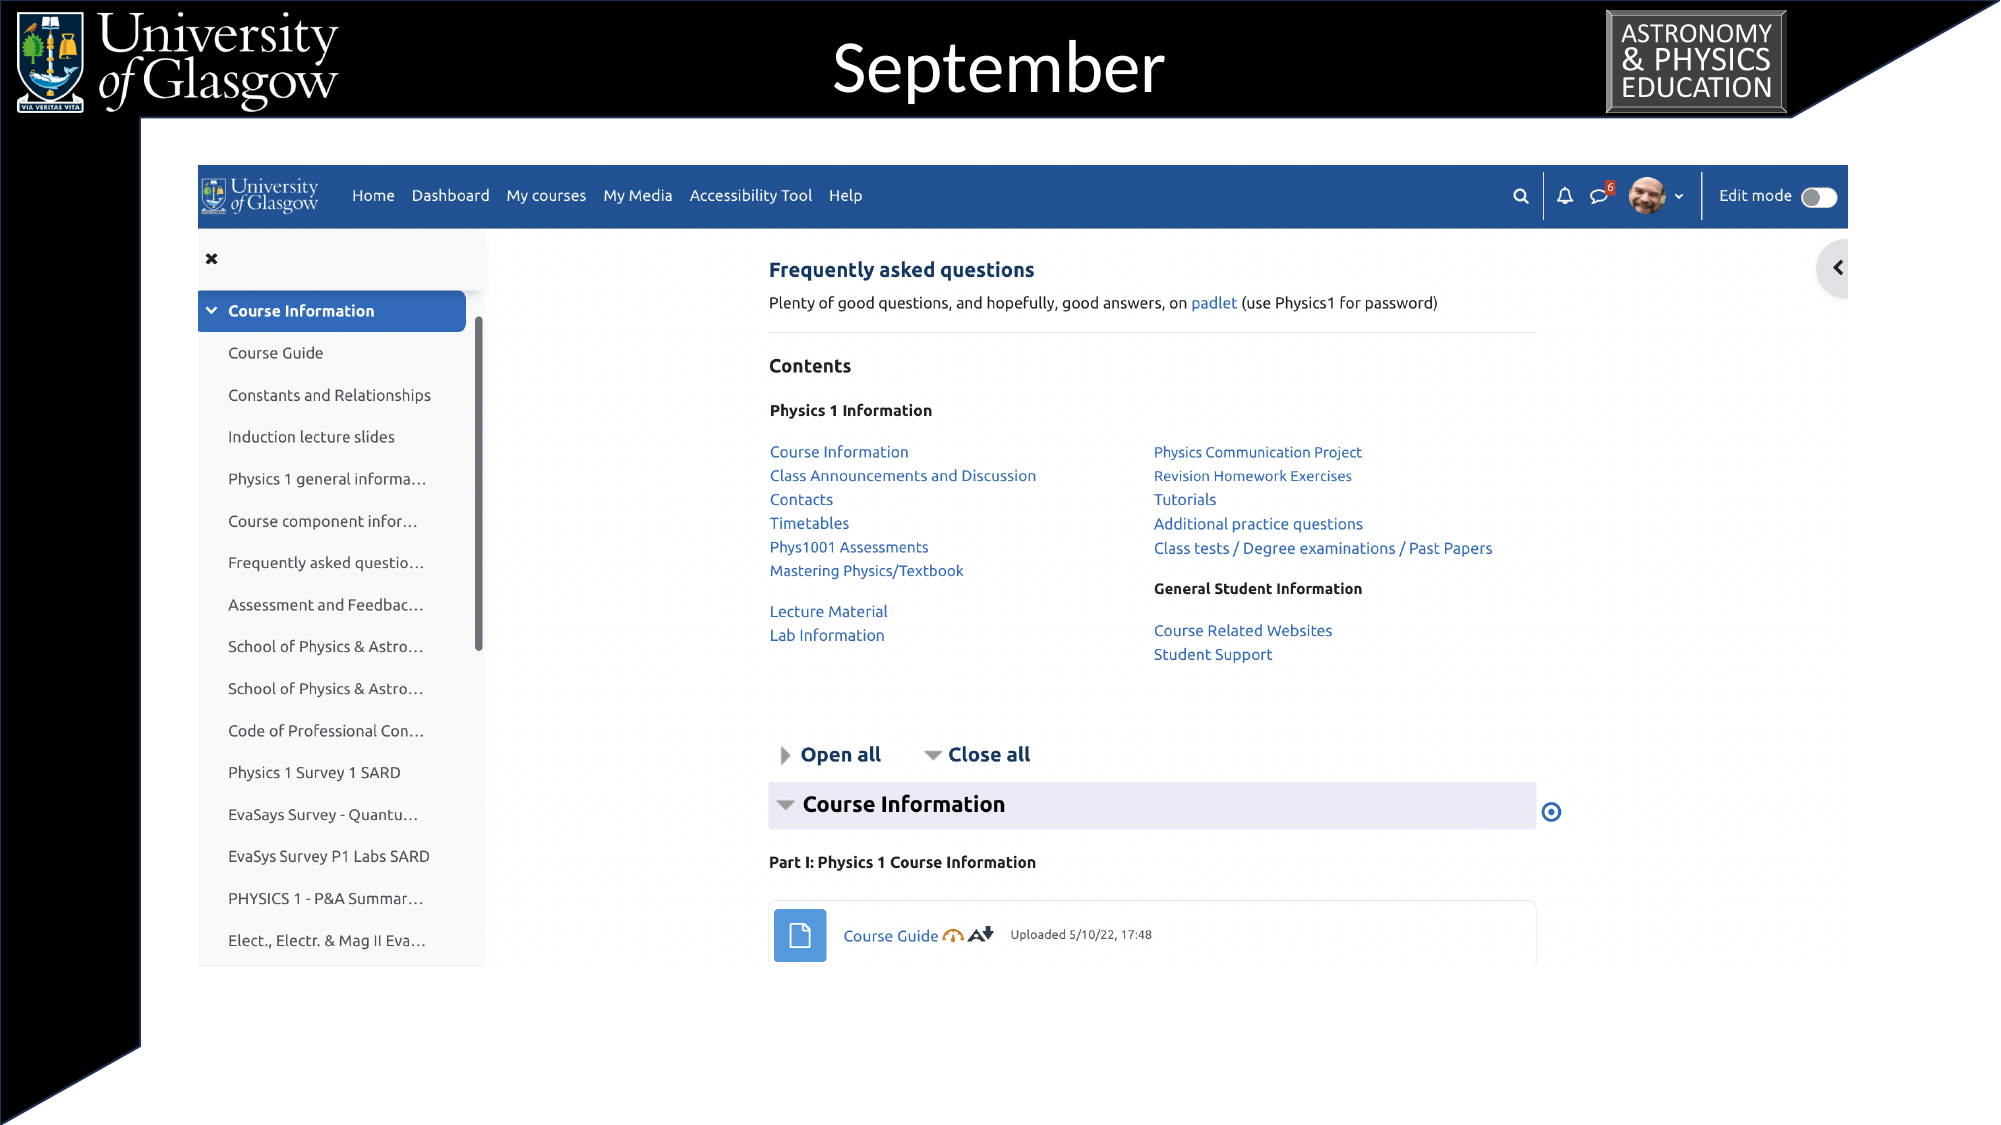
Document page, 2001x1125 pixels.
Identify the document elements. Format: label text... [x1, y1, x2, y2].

picture [16, 10, 340, 113]
text_box [0, 0, 2000, 1125]
picture [1606, 10, 1787, 113]
text_box September [817, 10, 1183, 115]
picture [198, 165, 1848, 967]
